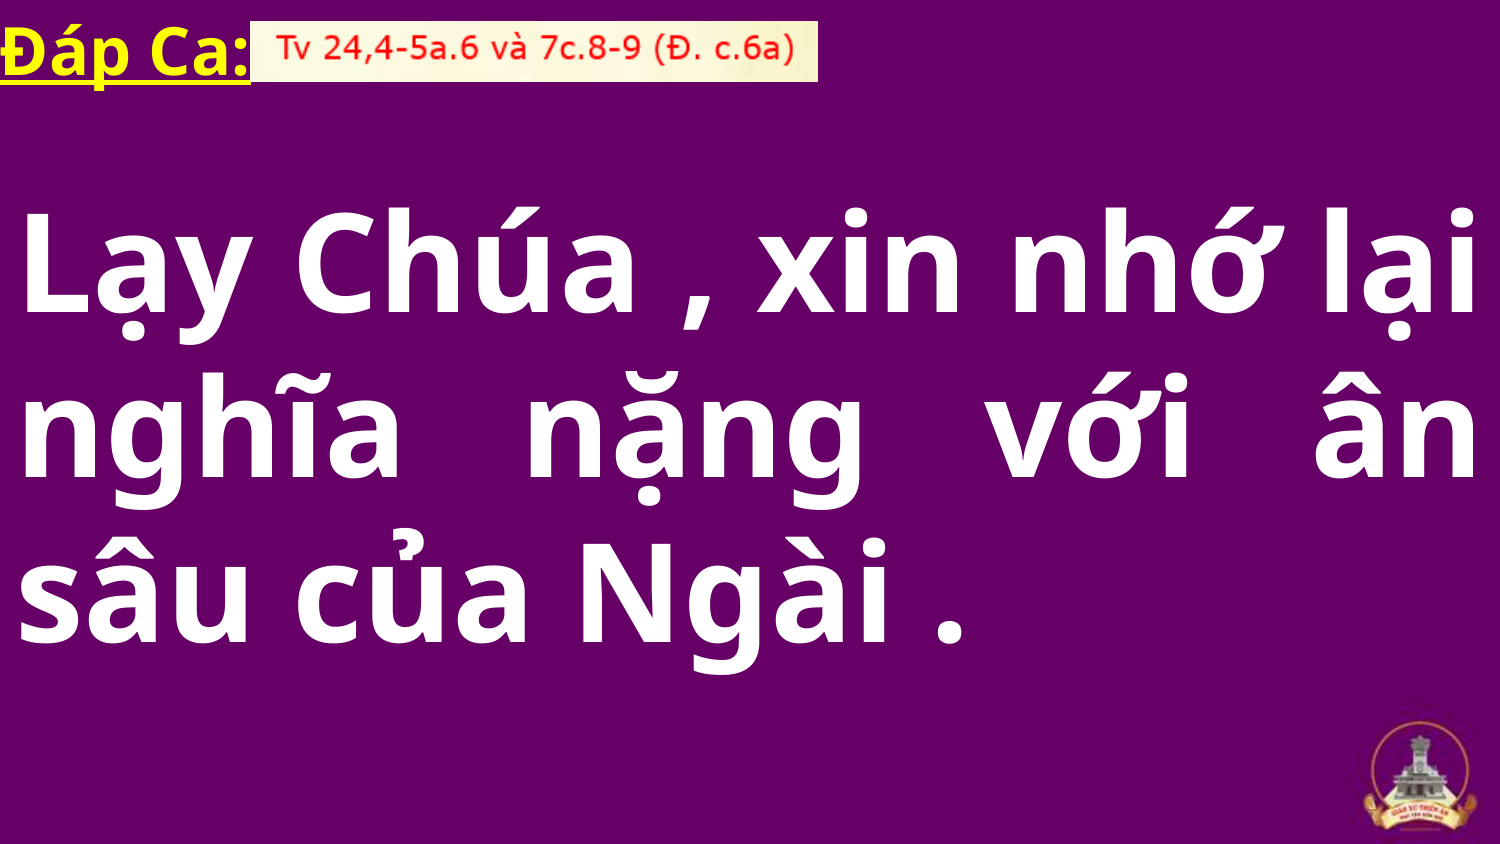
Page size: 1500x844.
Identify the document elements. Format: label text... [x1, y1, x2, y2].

picture [250, 21, 818, 82]
text_box Đáp Ca: [0, 1, 266, 96]
title Lạy Chúa , xin nhớ lại nghĩa nặng với ân sâu của Ngài . [0, 1, 1500, 844]
